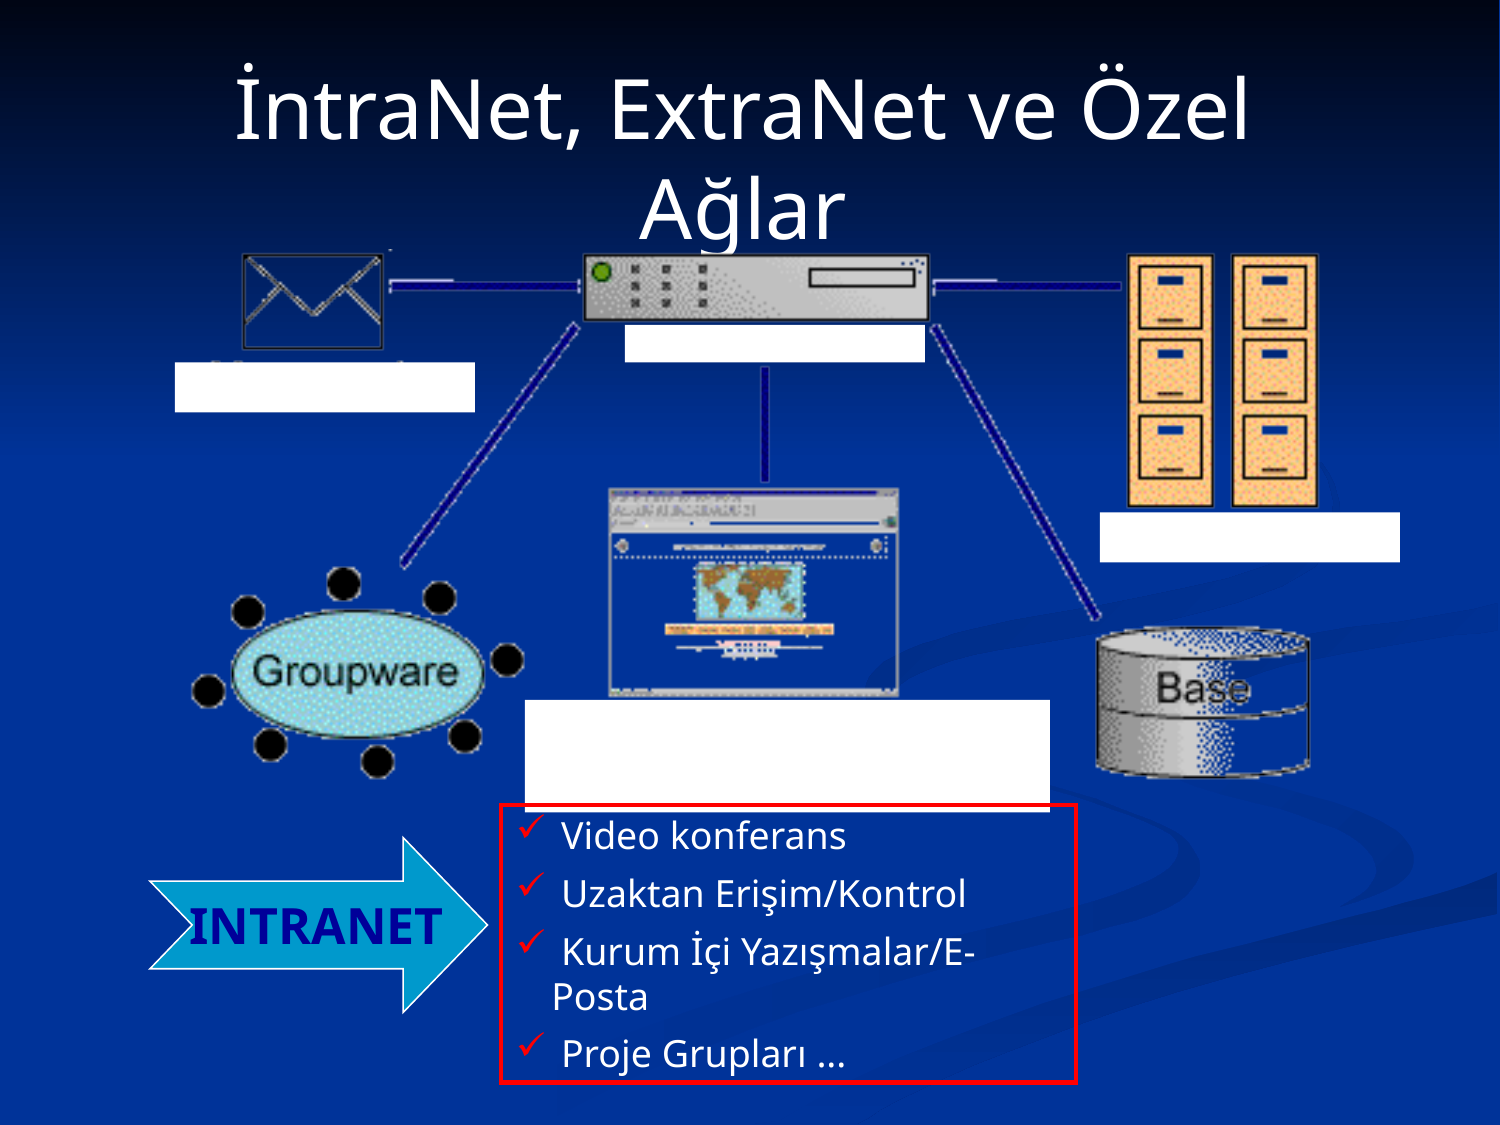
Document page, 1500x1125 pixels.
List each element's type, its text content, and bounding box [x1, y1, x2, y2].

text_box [149, 804, 1077, 1073]
text_box İntraNet, ExtraNet ve Özel Ağlar [112, 62, 1375, 250]
text_box [174, 362, 182, 413]
picture [187, 249, 1326, 791]
text_box [1329, 512, 1400, 563]
